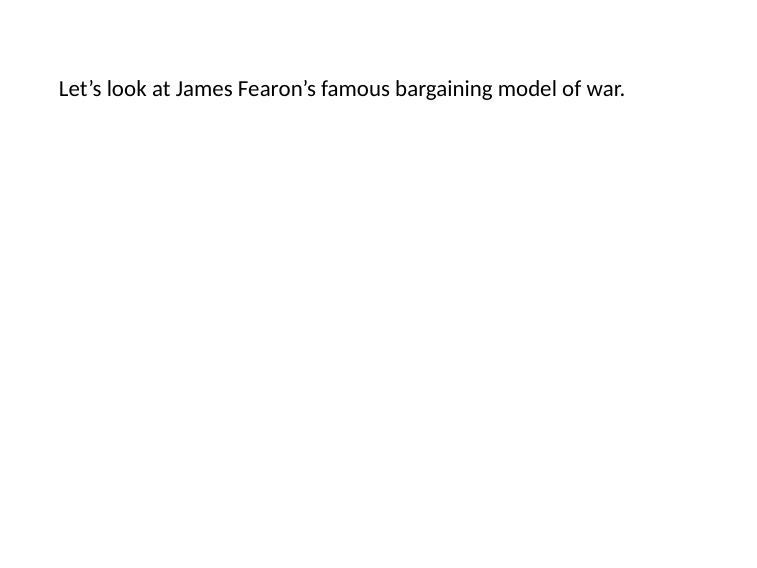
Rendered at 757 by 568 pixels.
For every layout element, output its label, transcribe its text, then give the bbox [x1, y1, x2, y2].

text_box Let’s look at James Fearon’s famous bargaining model of war. [56, 71, 652, 101]
